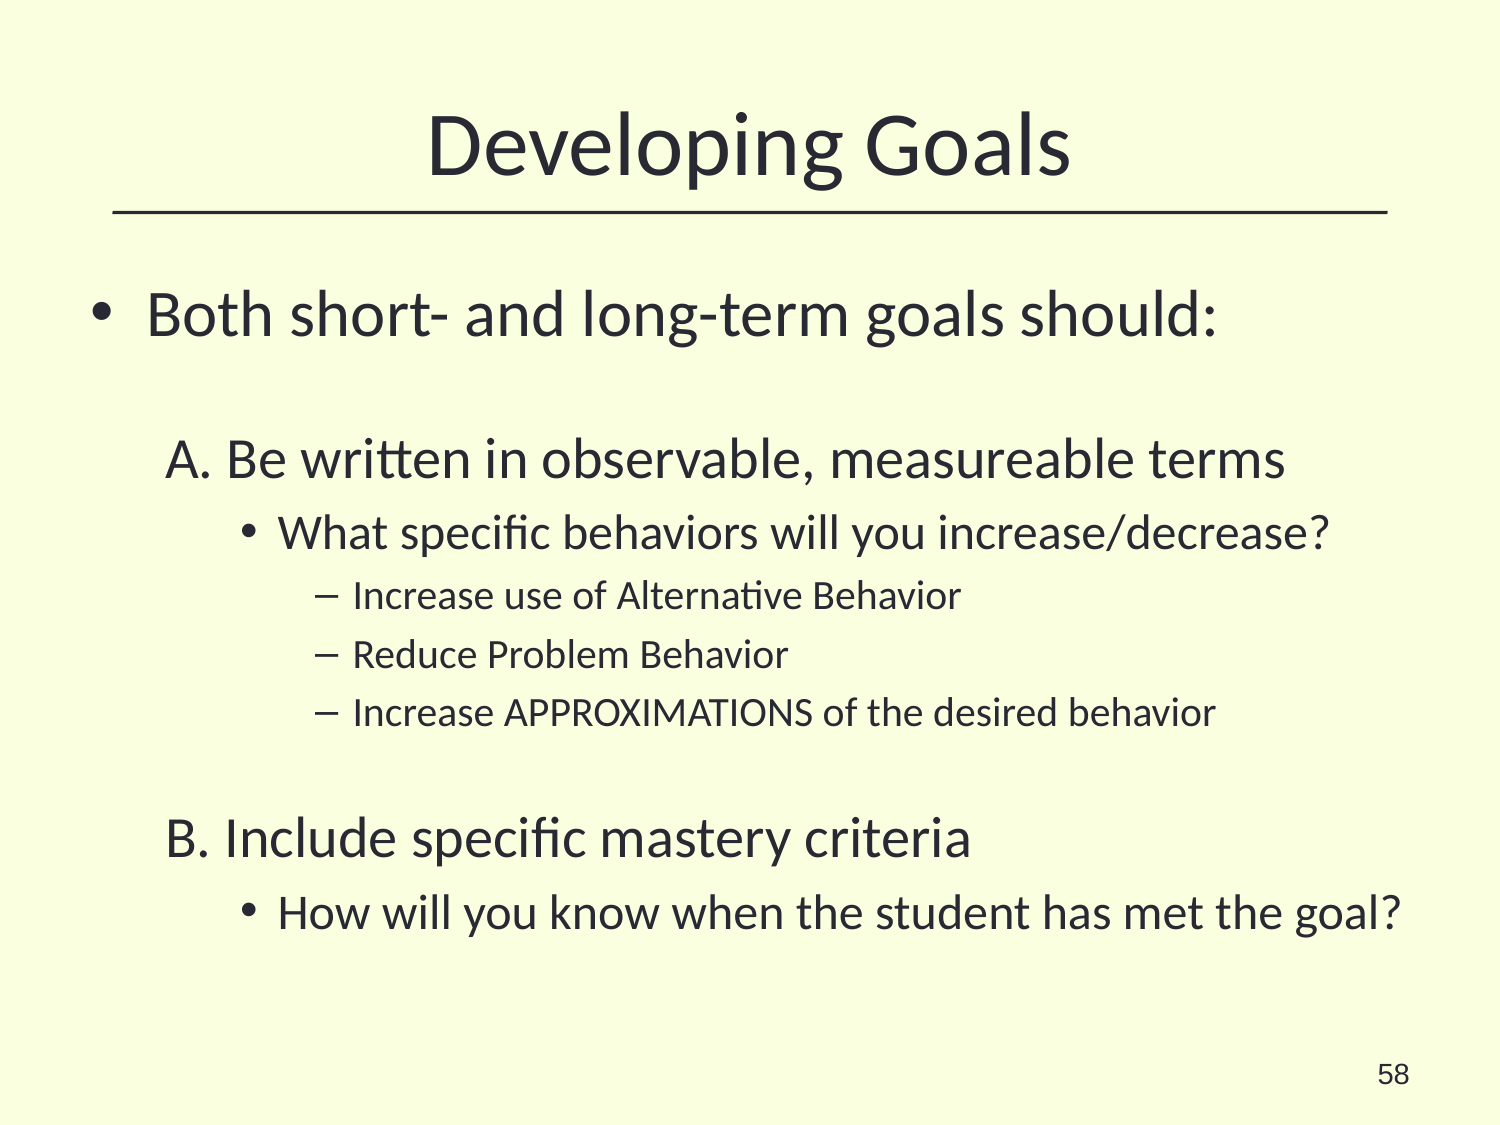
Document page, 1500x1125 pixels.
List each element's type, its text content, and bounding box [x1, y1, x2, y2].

title Developing Goals [75, 45, 1425, 233]
slide_number 58 [1074, 1042, 1425, 1103]
list Both short- and long-term goals should: A. Be written in observable, measureable terms What specific behaviors will you increase/decrease? Increase use of Alternative Behavior Reduce Problem Behavior Increase APPROXIMATIONS of the desired behavior B. Include specific mastery criteria How will you know when the student has met the goal? [75, 262, 1425, 1005]
